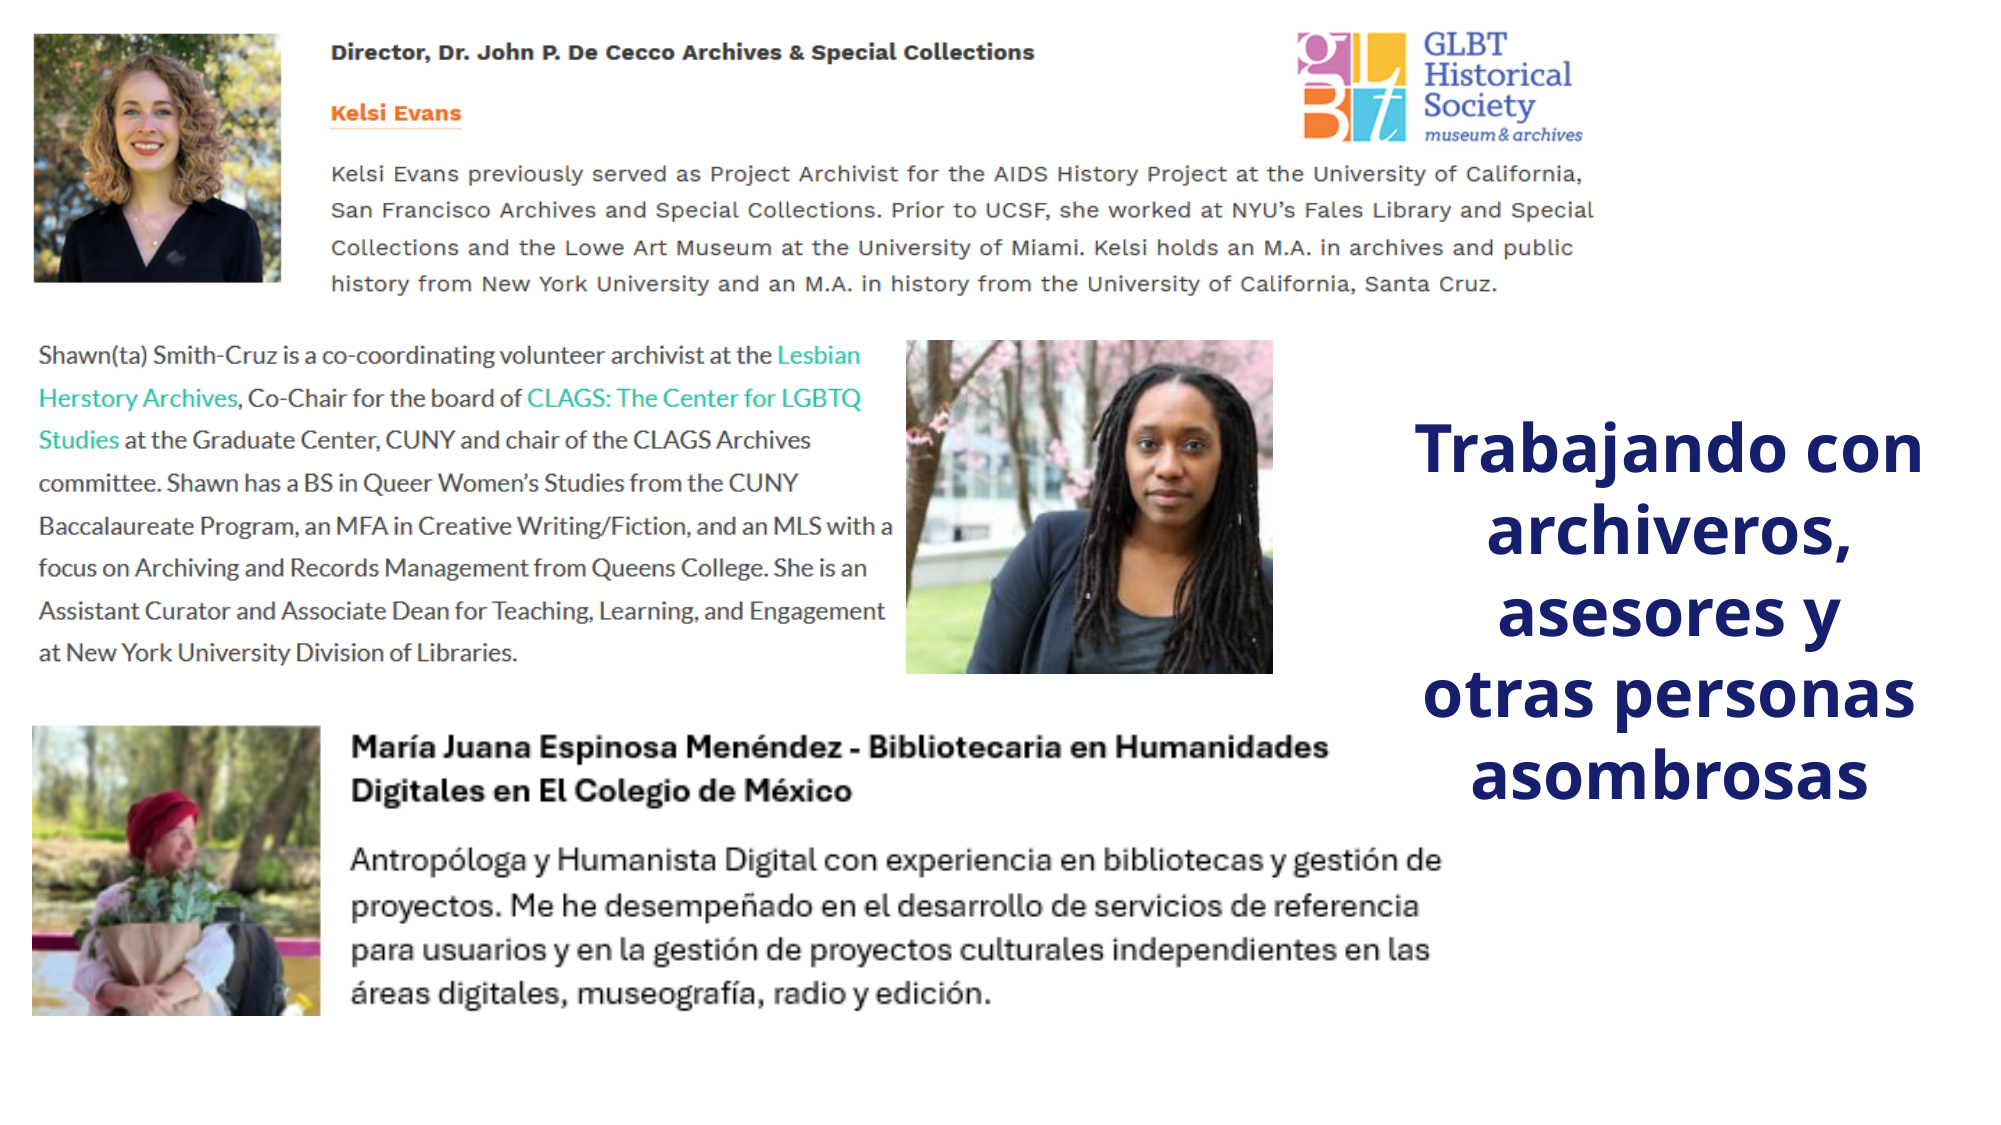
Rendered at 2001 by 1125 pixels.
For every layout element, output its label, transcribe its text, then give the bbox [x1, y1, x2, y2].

picture [26, 339, 901, 674]
picture [906, 340, 1273, 674]
picture [32, 724, 1452, 1016]
picture [24, 21, 1598, 306]
title Trabajando con archiveros, asesores y otras personas asombrosas [1391, 399, 1949, 870]
